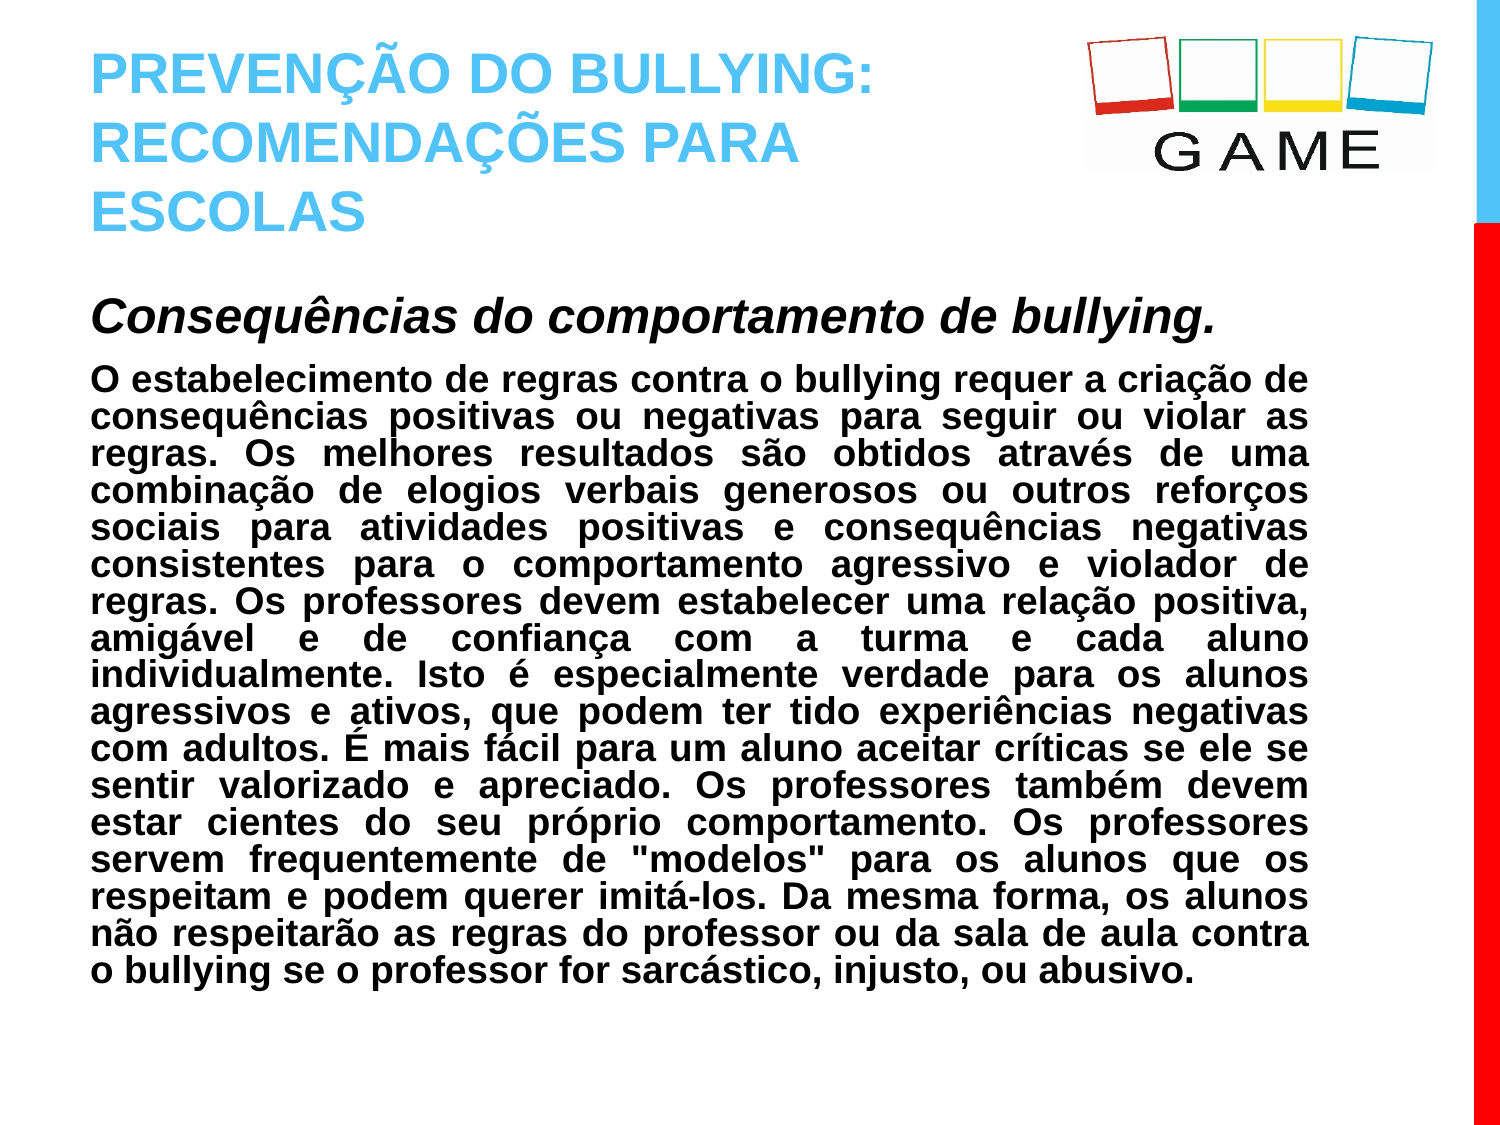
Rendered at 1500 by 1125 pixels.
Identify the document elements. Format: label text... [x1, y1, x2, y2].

list Consequências do comportamento de bullying. O estabelecimento de regras contra o bullying requer a criação de consequências positivas ou negativas para seguir ou violar as regras. Os melhores resultados são obtidos através de uma combinação de elogios verbais generosos ou outros reforços sociais para atividades positivas e consequências negativas consistentes para o comportamento agressivo e violador de regras. Os professores devem estabelecer uma relação positiva, amigável e de confiança com a turma e cada aluno individualmente. Isto é especialmente verdade para os alunos agressivos e ativos, que podem ter tido experiências negativas com adultos. É mais fácil para um aluno aceitar críticas se ele se sentir valorizado e apreciado. Os professores também devem estar cientes do seu próprio comportamento. Os professores servem frequentemente de "modelos" para os alunos que os respeitam e podem querer imitá-los. Da mesma forma, os alunos não respeitarão as regras do professor ou da sala de aula contra o bullying se o professor for sarcástico, injusto, ou abusivo. [75, 287, 1325, 1005]
title PREVENÇÃO DO BULLYING: RECOMENDAÇÕES PARA ESCOLAS [75, 25, 1025, 250]
picture [1087, 36, 1433, 173]
